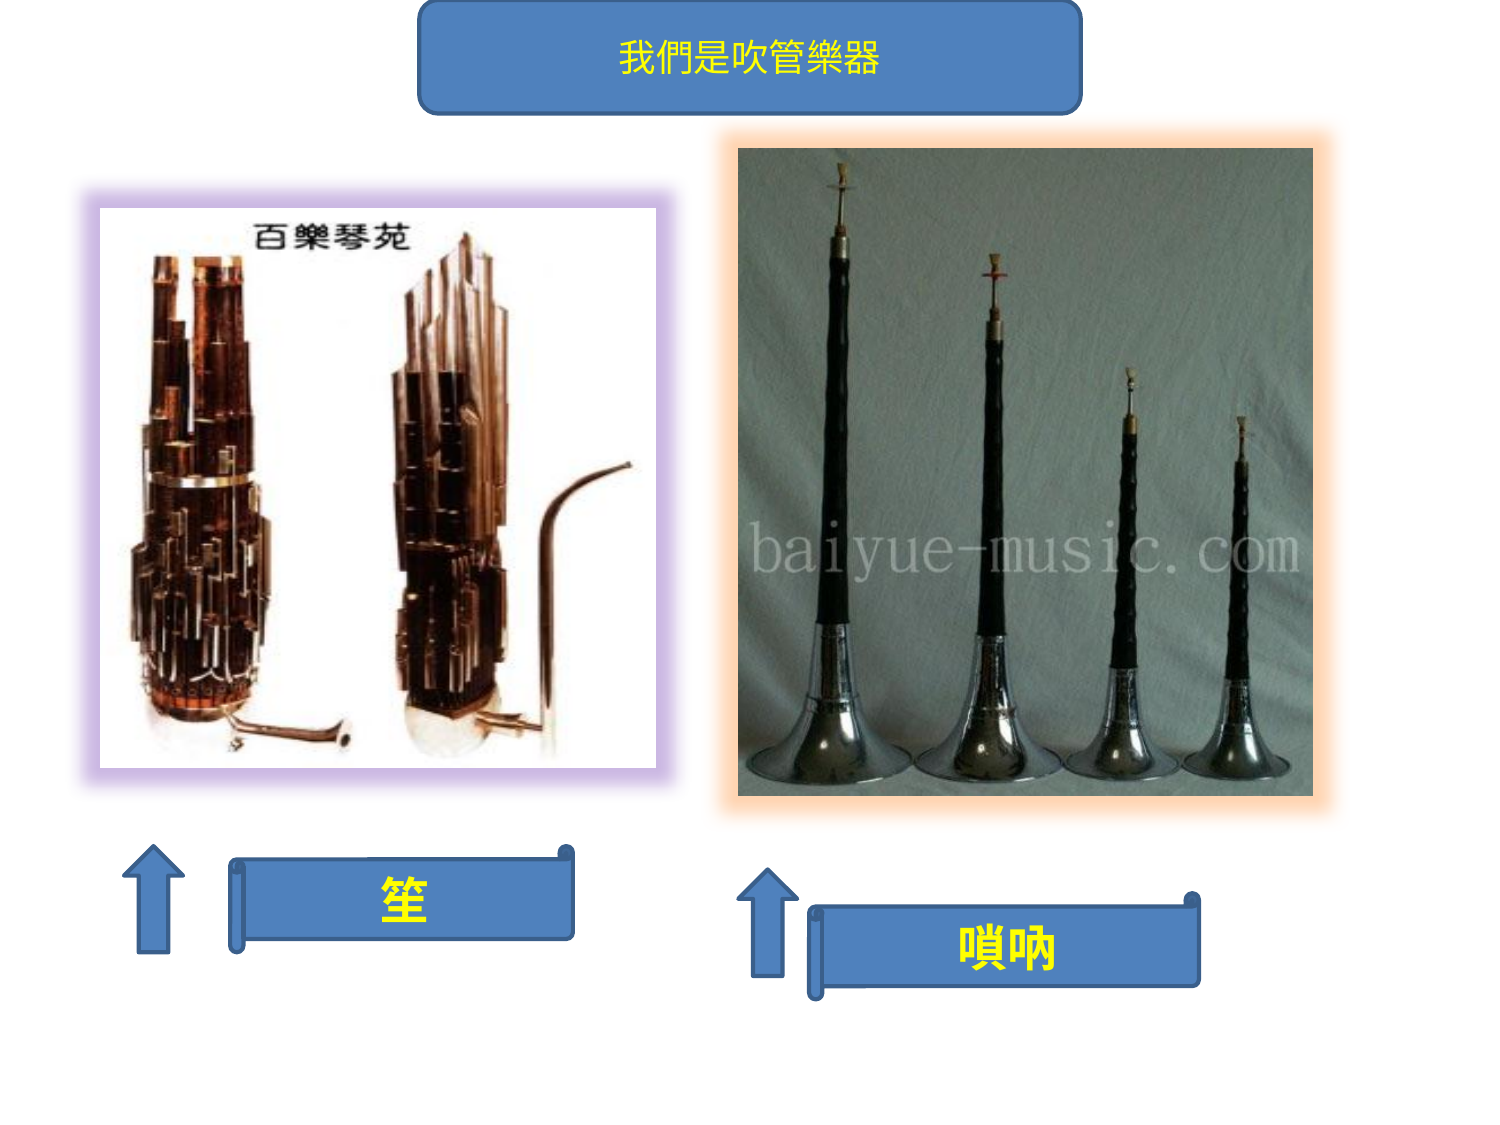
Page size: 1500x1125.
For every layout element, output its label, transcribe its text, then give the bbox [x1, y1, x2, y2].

text_box 笙 [228, 844, 575, 955]
picture [737, 148, 1313, 797]
text_box [122, 843, 186, 955]
text_box [736, 867, 800, 979]
picture [100, 207, 656, 768]
text_box 我們是吹管樂器 [417, 0, 1083, 116]
text_box 嗩吶 [806, 891, 1202, 1002]
